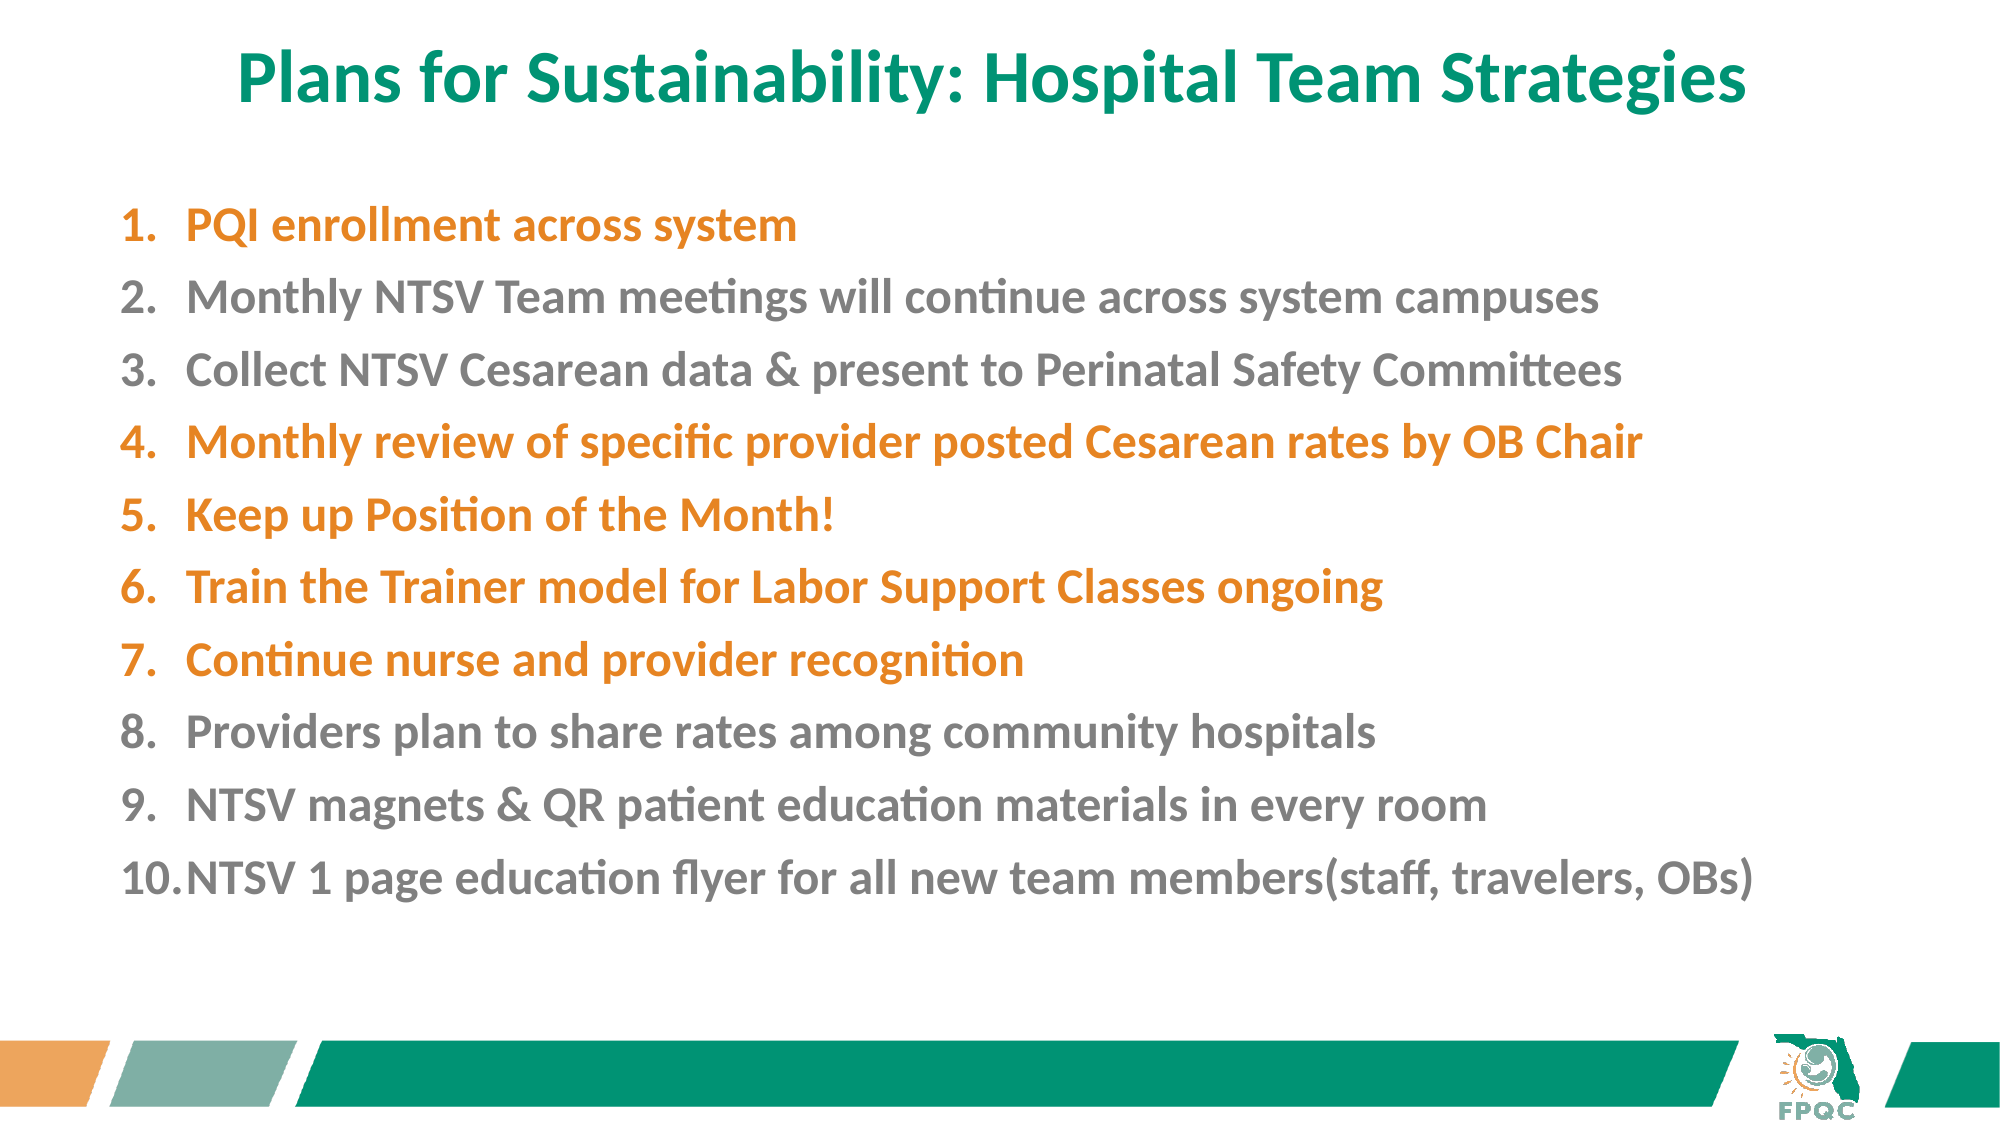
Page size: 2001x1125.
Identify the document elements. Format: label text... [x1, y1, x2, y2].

picture [1758, 1027, 2000, 1125]
picture [0, 1040, 1739, 1107]
list PQI enrollment across system Monthly NTSV Team meetings will continue across system campuses Collect NTSV Cesarean data & present to Perinatal Safety Committees Monthly review of specific provider posted Cesarean rates by OB Chair Keep up Position of the Month! Train the Trainer model for Labor Support Classes ongoing Continue nurse and provider recognition Providers plan to share rates among community hospitals NTSV magnets & QR patient education materials in every room NTSV 1 page education flyer for all new team members(staff, travelers, OBs) [104, 179, 1882, 905]
title Plans for Sustainability: Hospital Team Strategies [123, 35, 1863, 179]
